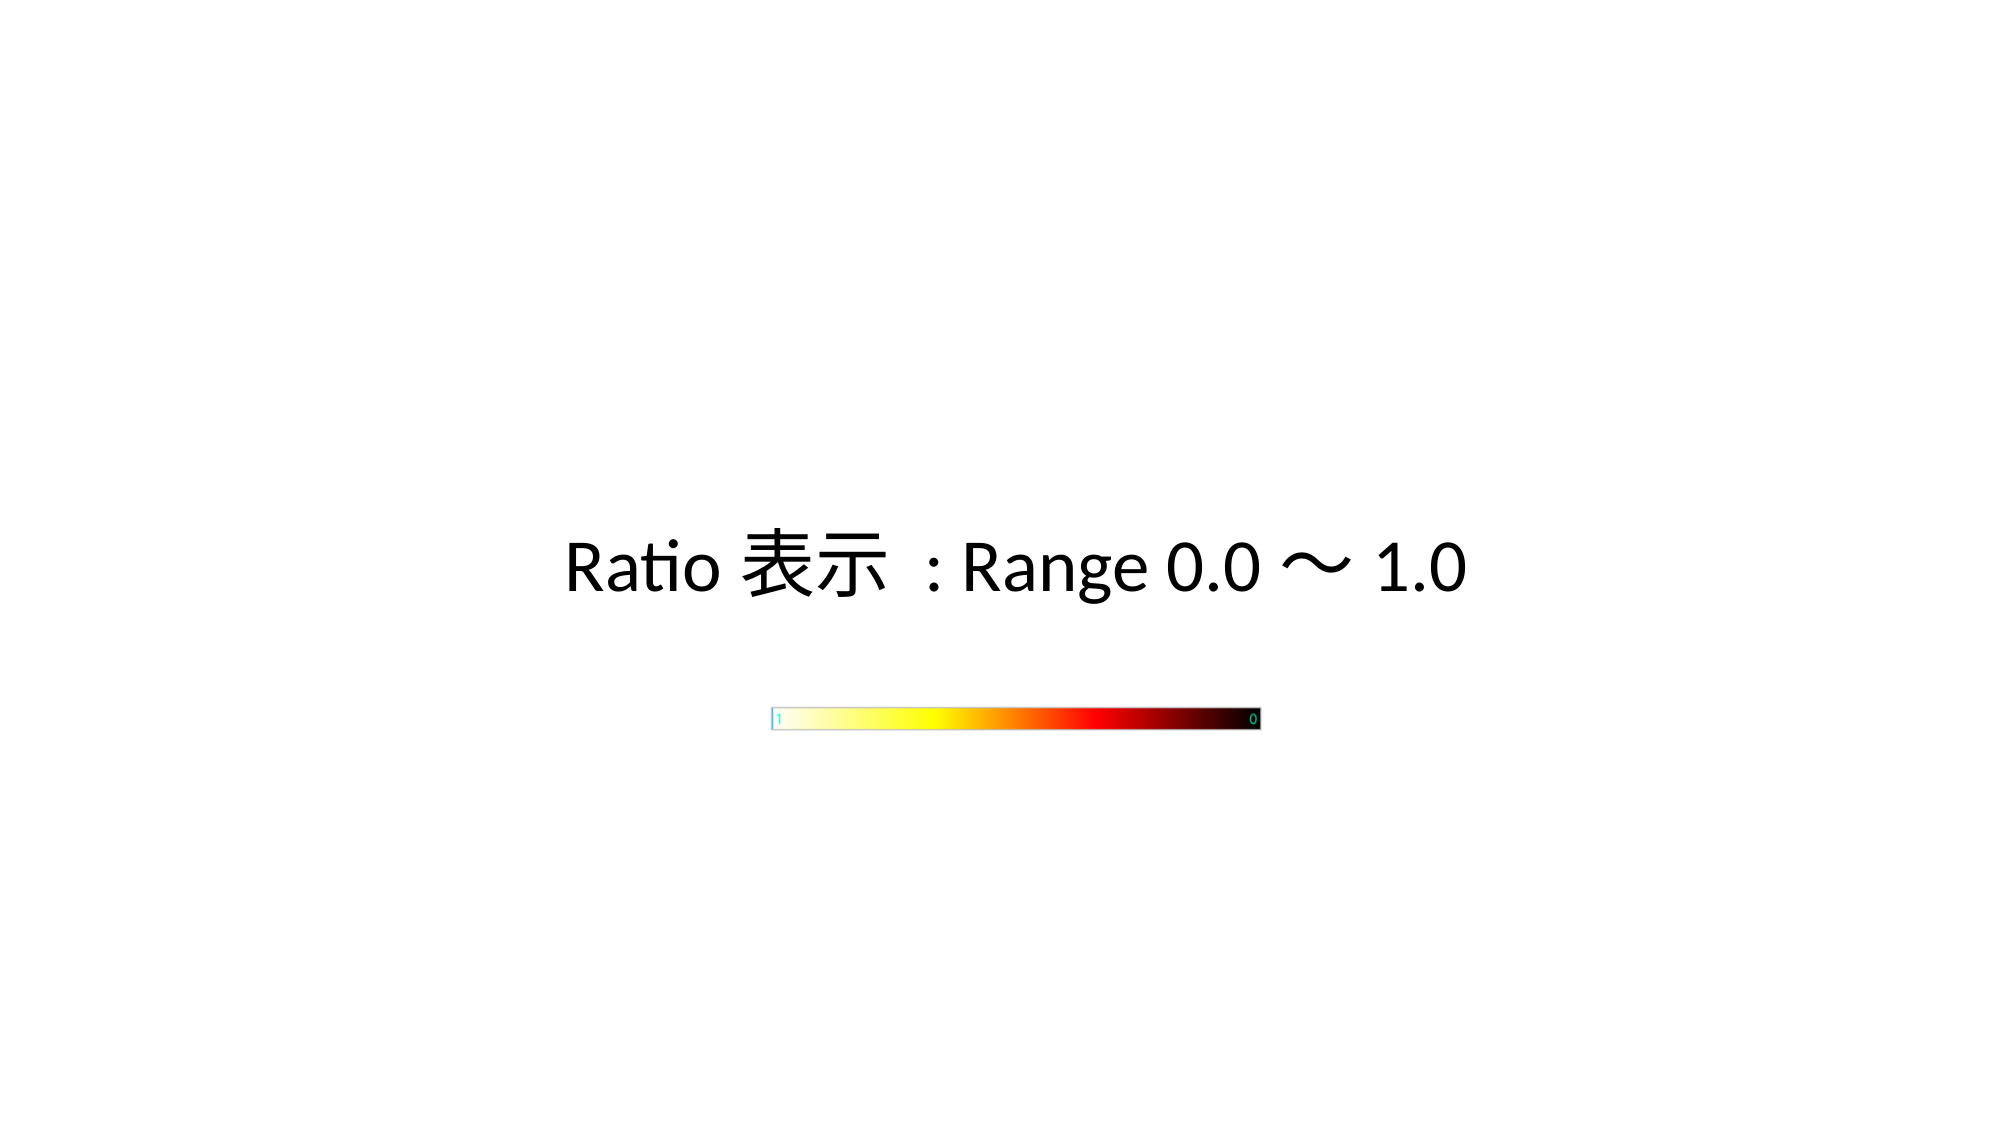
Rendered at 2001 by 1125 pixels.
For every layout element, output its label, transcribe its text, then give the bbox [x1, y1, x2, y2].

picture [771, 472, 1262, 964]
text_box Ratio表示 : Range 0.0～1.0 [1029, 509, 1483, 615]
text_box Ratio表示 : Range 0.0～1.0 [549, 509, 1004, 615]
